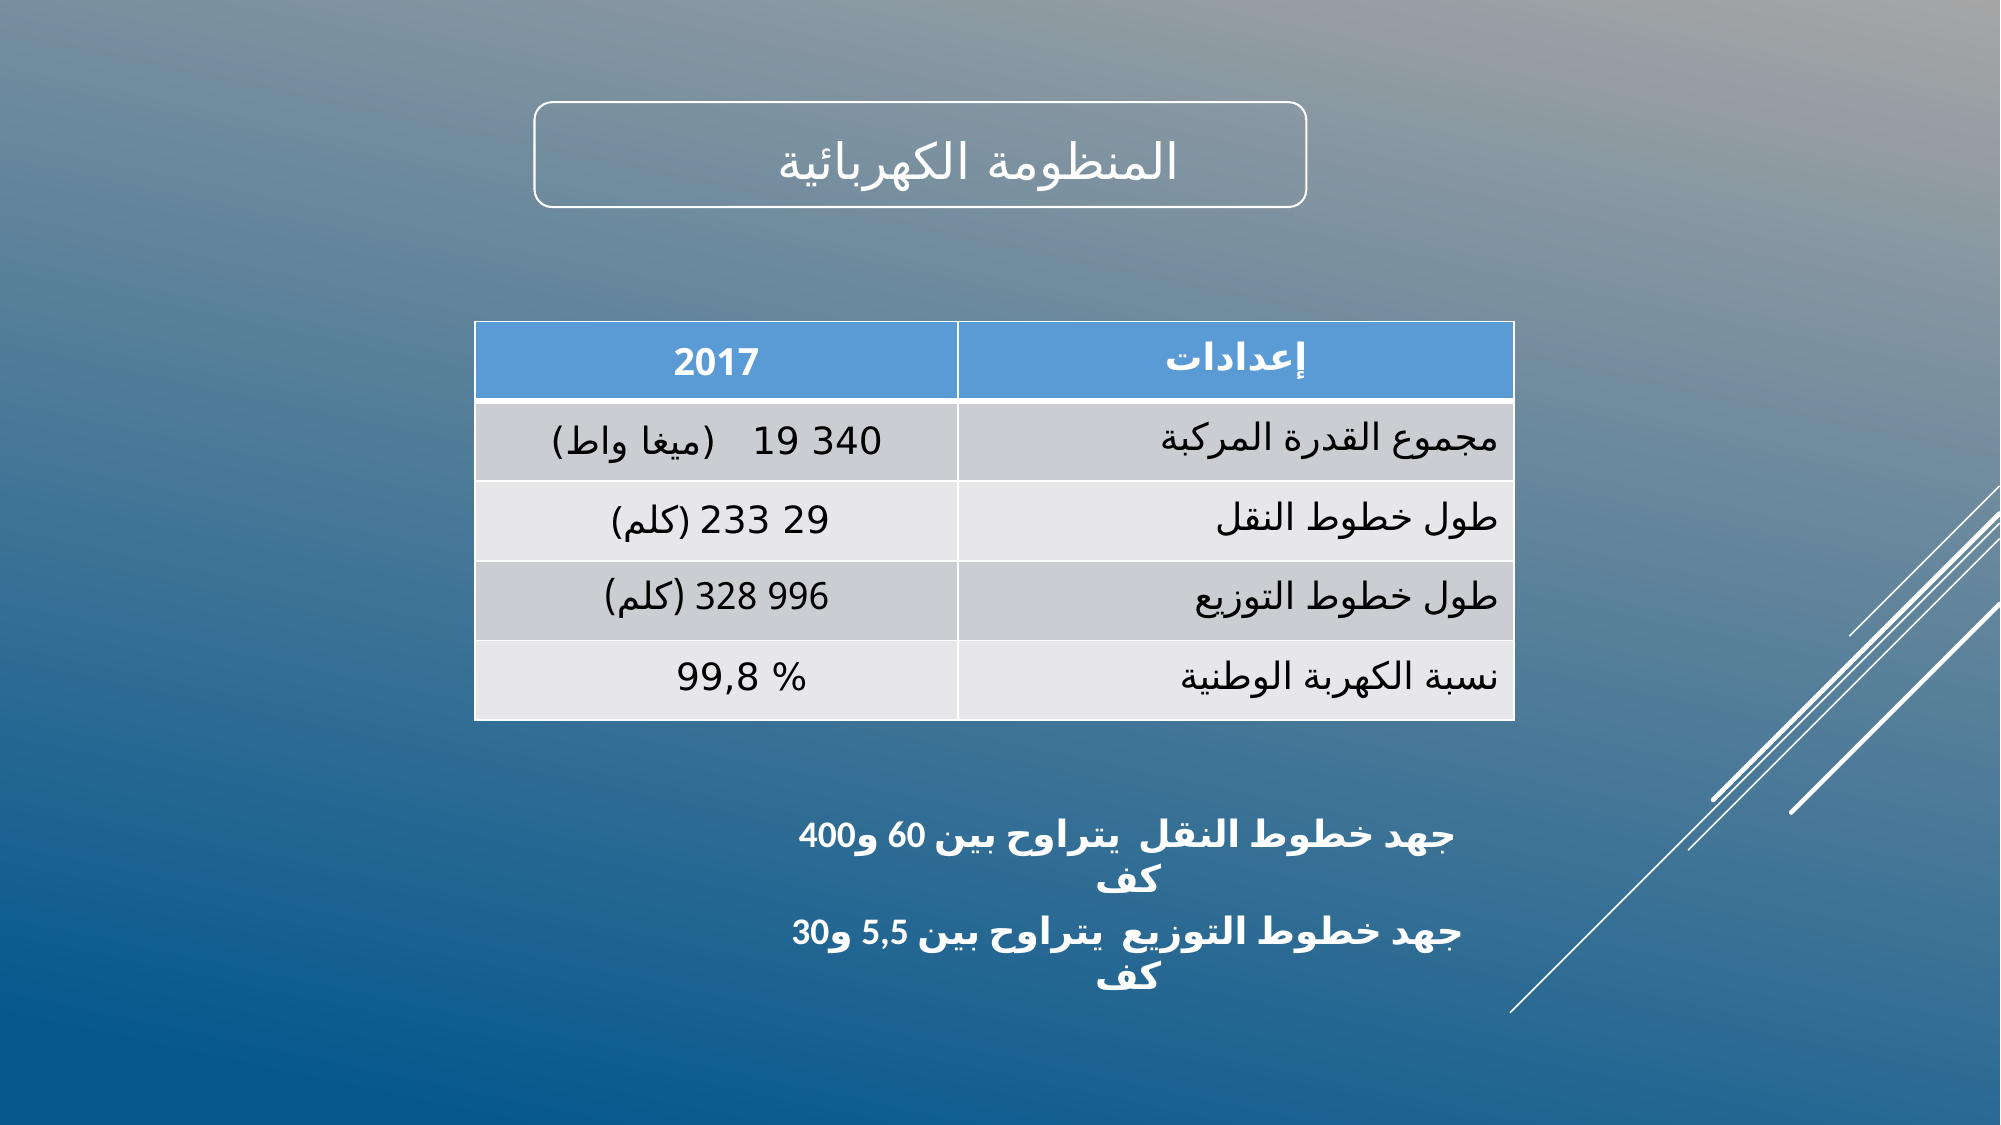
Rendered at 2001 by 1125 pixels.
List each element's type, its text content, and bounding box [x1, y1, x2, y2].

table_cell نسبة الكهربة الوطنية [959, 641, 1513, 719]
table_cell 996 328 (كلم) [476, 562, 957, 640]
table_header إعدادات [959, 322, 1513, 398]
table_cell (كلم) 29 233 [476, 482, 957, 560]
text_box [533, 100, 1308, 209]
table_cell 340 19 (ميغا واط) [476, 404, 957, 480]
table_cell طول خطوط التوزيع [959, 562, 1513, 640]
table_cell طول خطوط النقل [959, 482, 1513, 560]
text_box المنظومة الكهربائية [763, 121, 1195, 197]
table_cell % 99,8 [476, 641, 957, 719]
table_cell مجموع القدرة المركبة [959, 404, 1513, 480]
table_header 2017 [476, 322, 957, 398]
text_box جهد خطوط النقل يتراوح بين 60 و400 كف جهد خطوط التوزيع يتراوح بين 5,5 و30 كف [740, 834, 1516, 1019]
